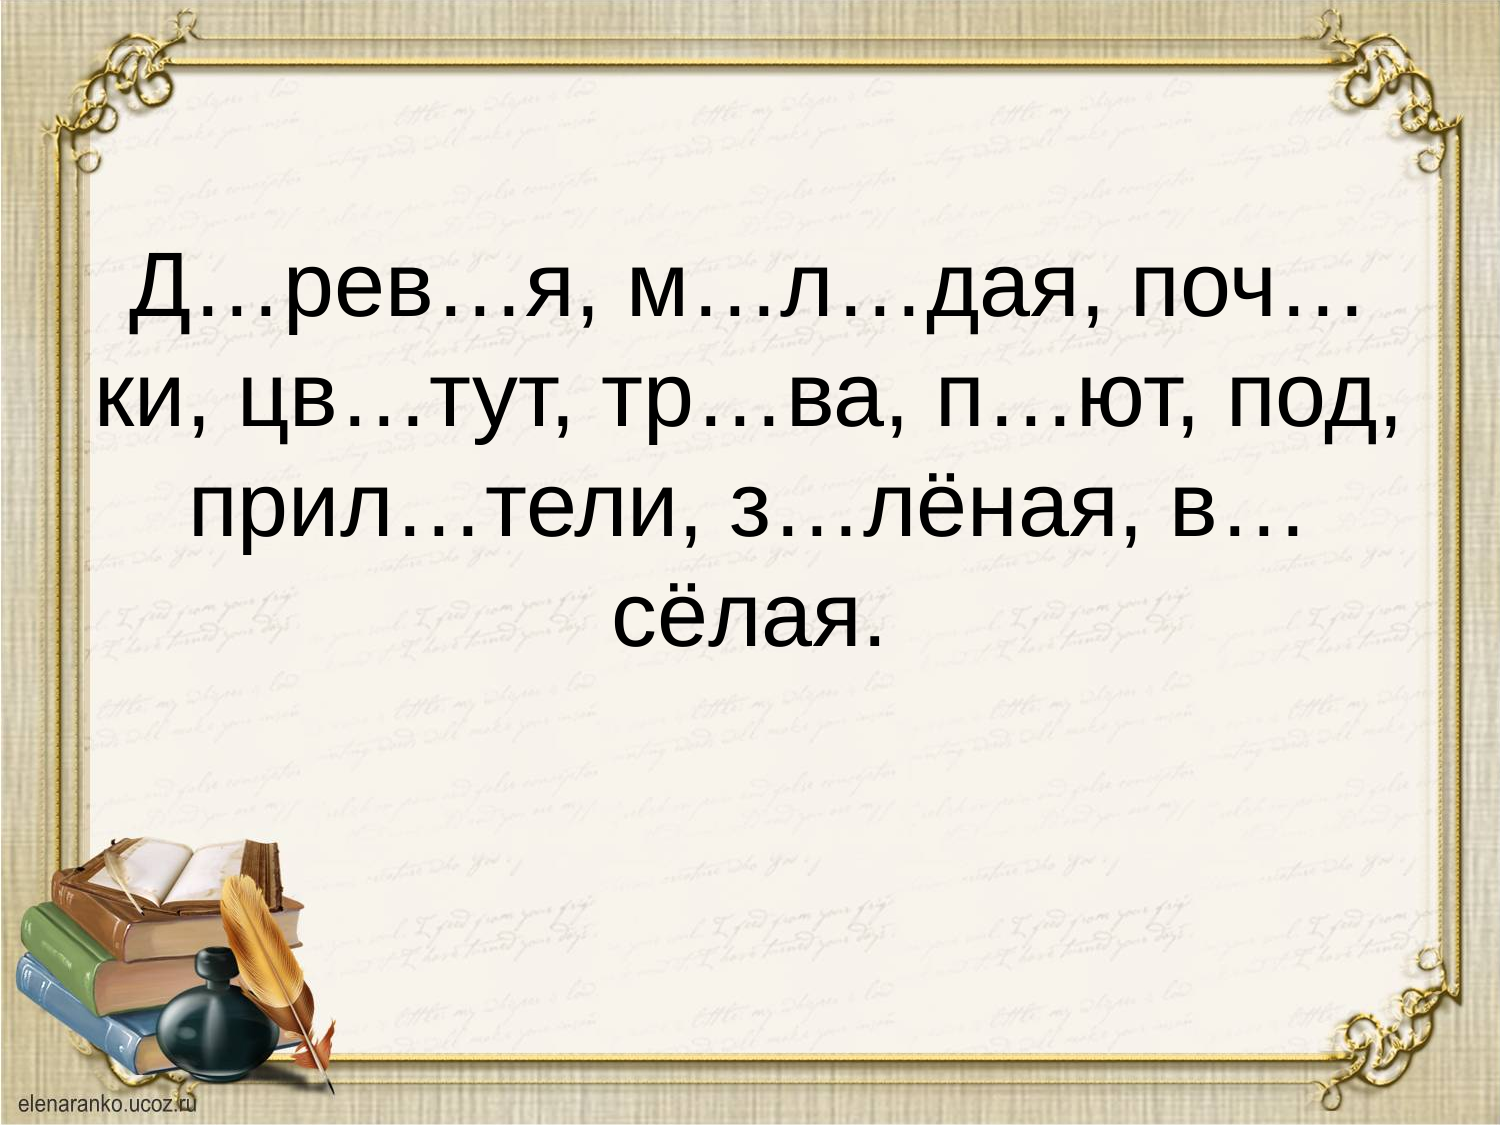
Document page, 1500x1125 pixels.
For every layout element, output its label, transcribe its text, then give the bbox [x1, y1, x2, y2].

picture [0, 0, 1500, 1125]
title Д…рев…я, м…л…дая, поч…ки, цв…тут, тр…ва, п…ют, под, прил…тели, з…лёная, в…сёлая. [75, 149, 1425, 740]
